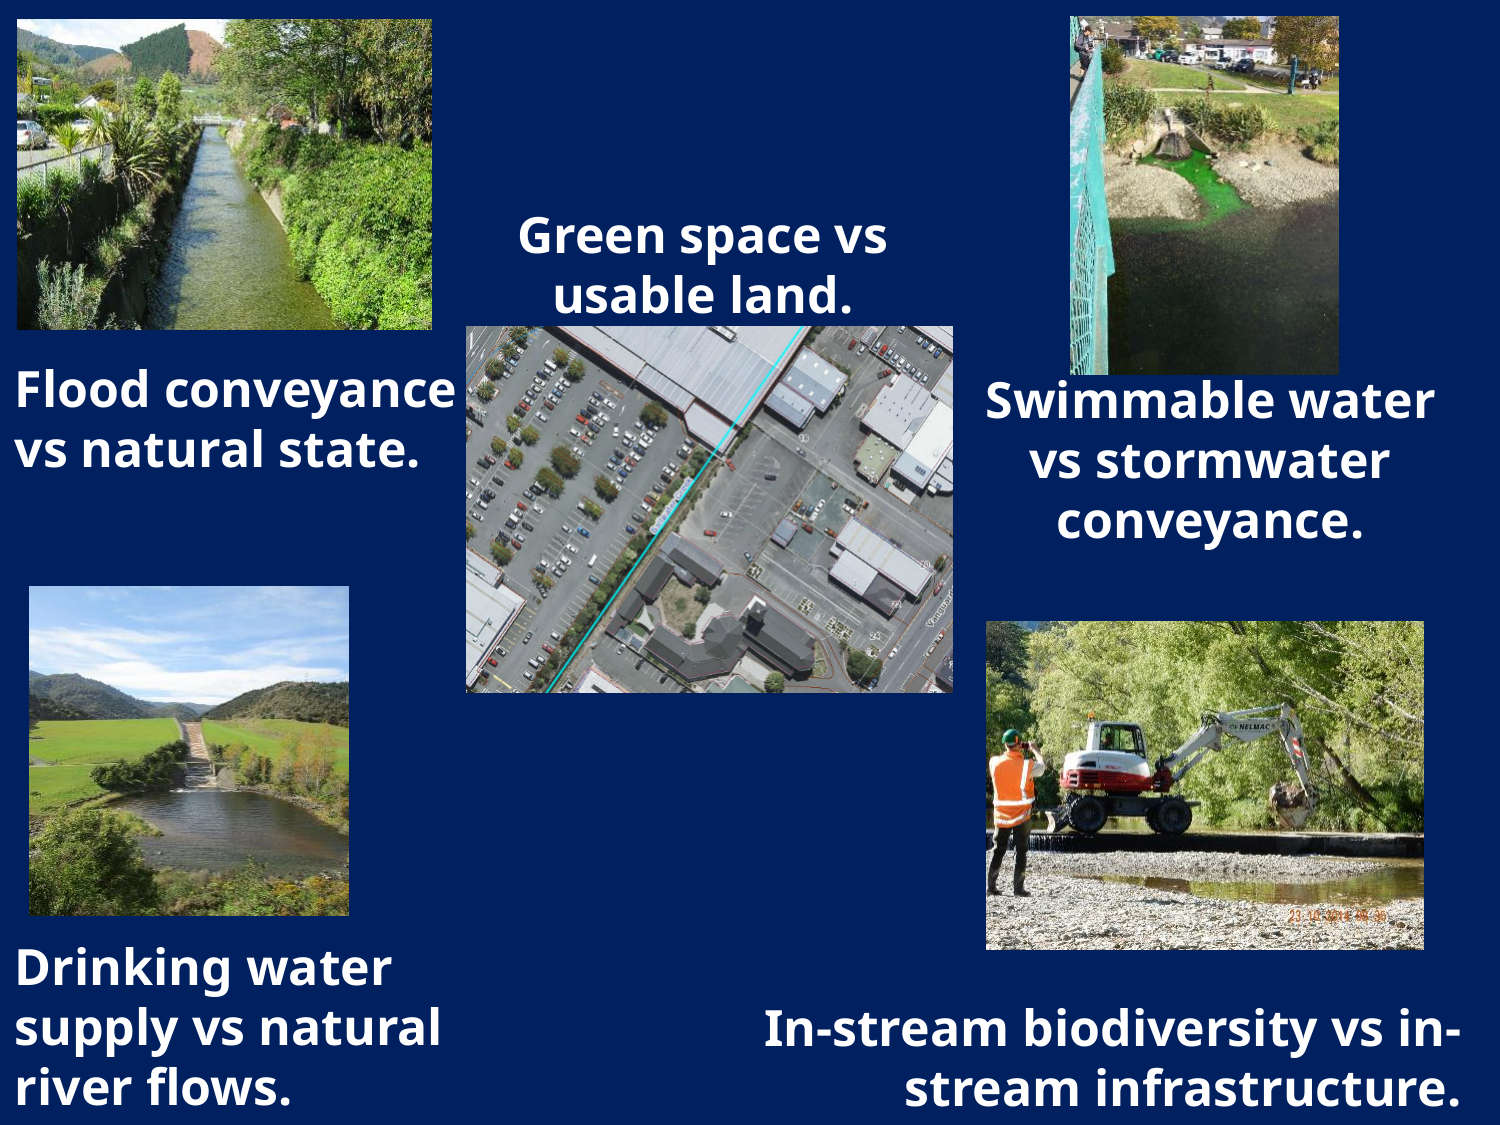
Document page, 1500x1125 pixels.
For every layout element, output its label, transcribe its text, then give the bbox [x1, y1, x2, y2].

text_box Drinking water supply vs natural river flows. [0, 928, 532, 1123]
text_box Flood conveyance vs natural state. [0, 349, 461, 485]
picture [17, 18, 432, 330]
picture [985, 621, 1425, 951]
text_box Green space vs usable land. [442, 196, 963, 331]
picture [466, 326, 953, 693]
text_box In-stream biodiversity vs in-stream infrastructure. [679, 988, 1477, 1124]
picture [29, 585, 349, 917]
text_box Swimmable water vs stormwater conveyance. [957, 361, 1471, 557]
picture [1070, 16, 1339, 375]
